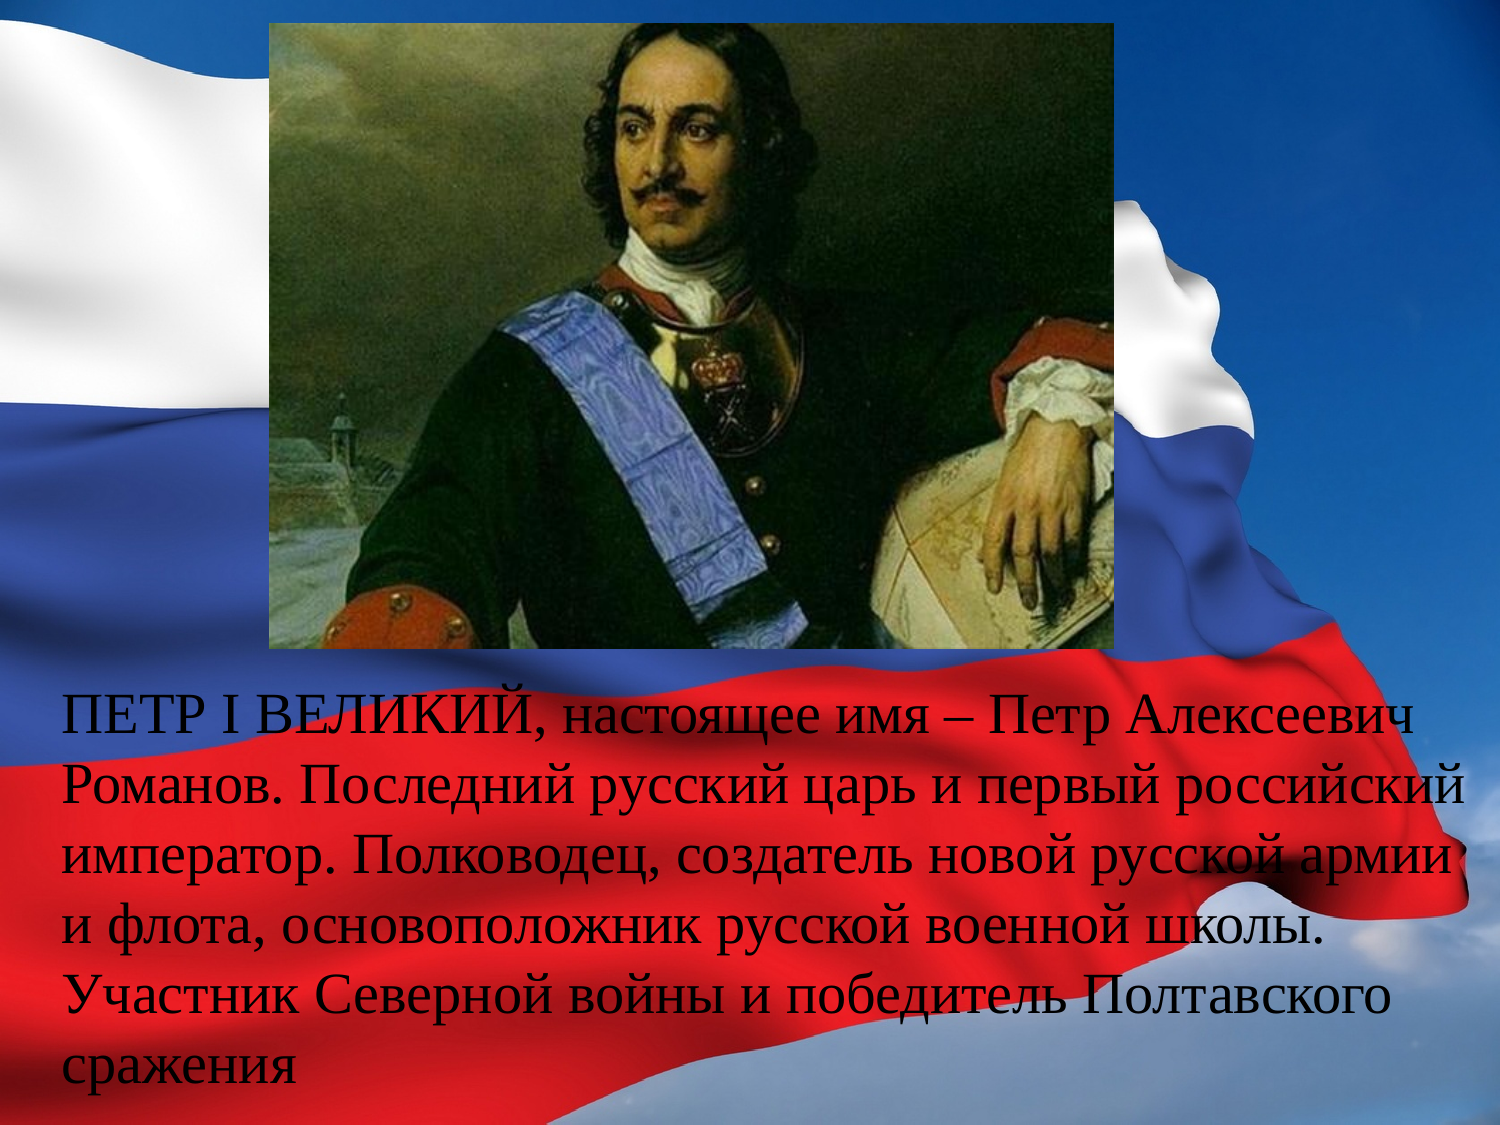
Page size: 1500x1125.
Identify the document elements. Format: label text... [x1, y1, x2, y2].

picture [0, 0, 1500, 1125]
text_box ПЕТР I ВЕЛИКИЙ, настоящее имя – Петр Алексеевич Романов. Последний русский царь и первый российский император. Полководец, создатель новой русской армии и флота, основоположник русской военной школы. Участник Северной войны и победитель Полтавского сражения [46, 667, 1500, 1103]
